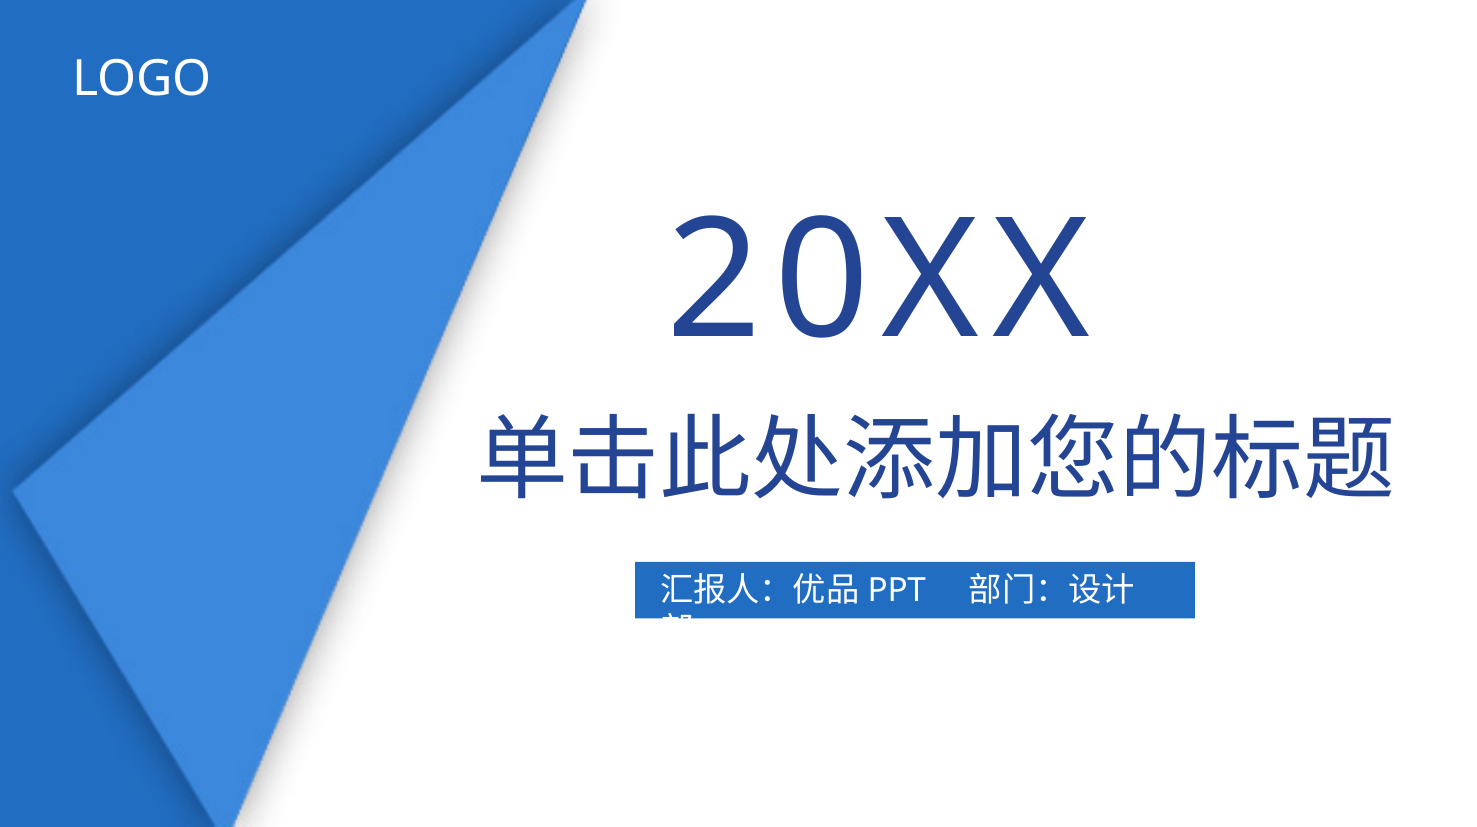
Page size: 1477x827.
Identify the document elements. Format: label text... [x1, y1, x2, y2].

text_box LOGO [2, 37, 227, 140]
text_box 20XX [651, 161, 1392, 497]
text_box 单击此处添加您的标题 [461, 392, 1412, 569]
picture [0, 0, 1477, 827]
text_box [634, 569, 645, 619]
text_box [1178, 569, 1196, 619]
text_box 汇报人：优品PPT 部门：设计部 [645, 561, 1178, 679]
